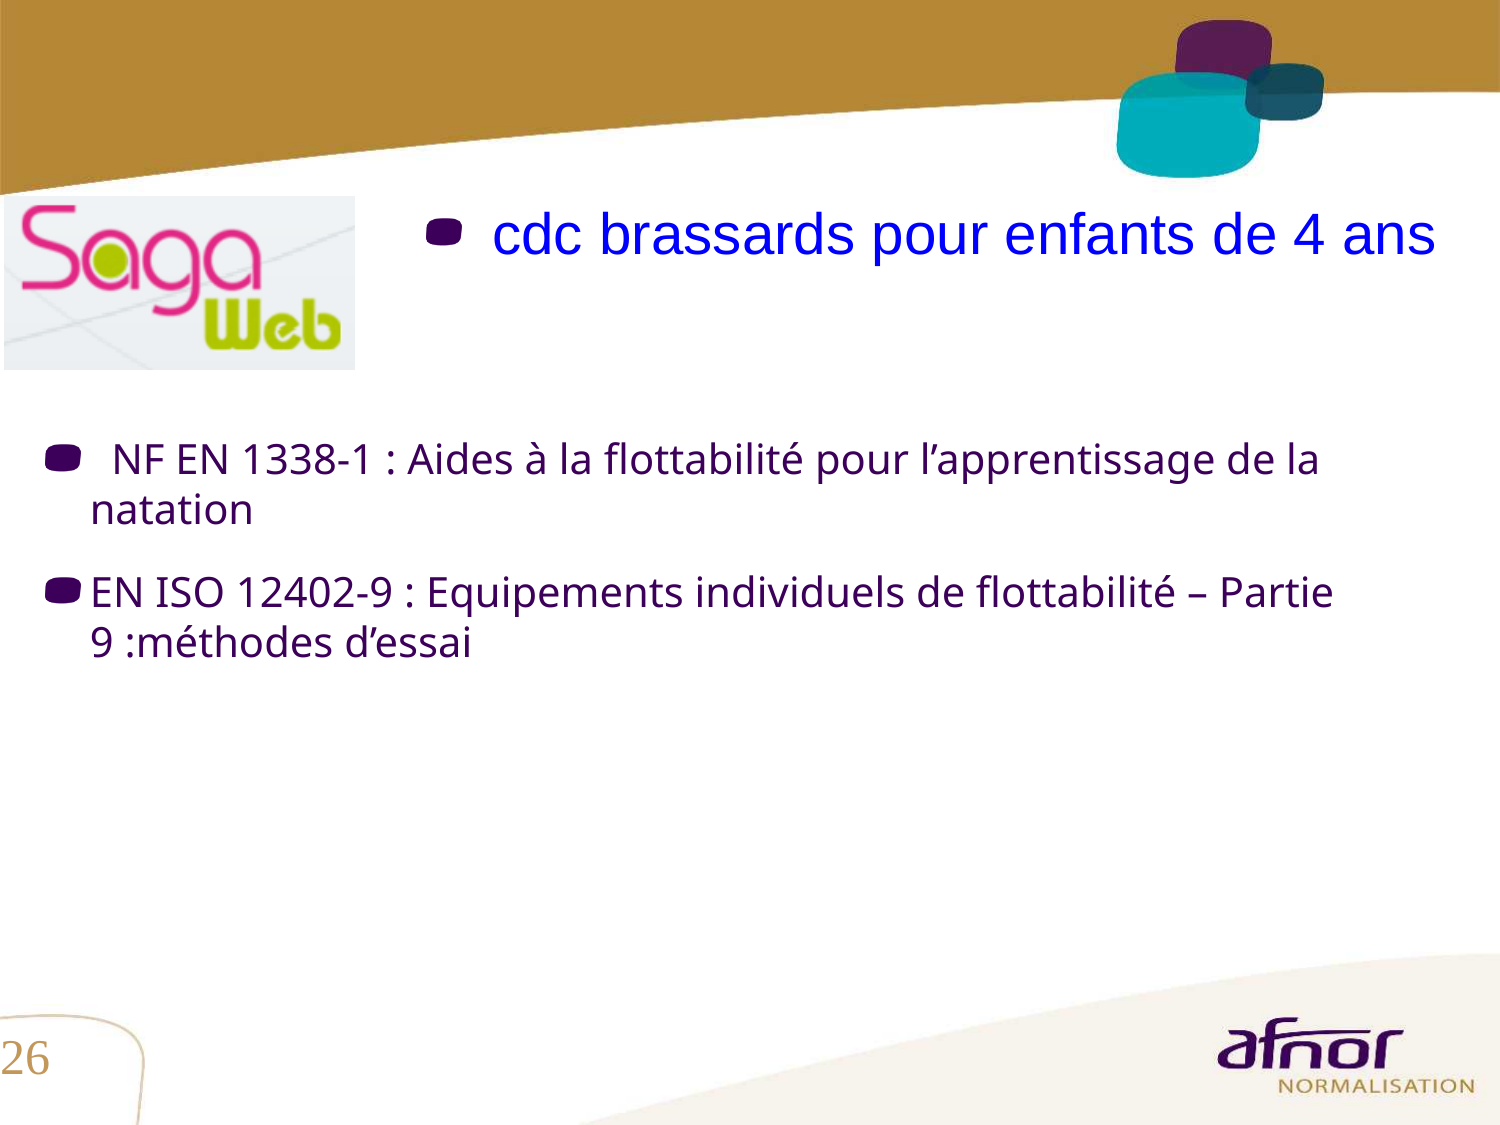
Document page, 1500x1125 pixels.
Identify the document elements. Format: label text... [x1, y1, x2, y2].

picture [0, 0, 1500, 370]
picture [0, 1004, 159, 1125]
picture [43, 442, 82, 473]
text_box NF EN 1338-1 : Aides à la flottabilité pour l’apprentissage de la natation EN ISO 12402-9 : Equipements individuels de flottabilité – Partie 9 :méthodes d’essai [43, 432, 1456, 685]
text_box 26 [0, 1009, 122, 1085]
text_box [74, 37, 1350, 225]
picture [43, 575, 82, 605]
picture [562, 936, 1500, 1125]
text_box cdc brassards pour enfants de 4 ans [424, 196, 1468, 350]
